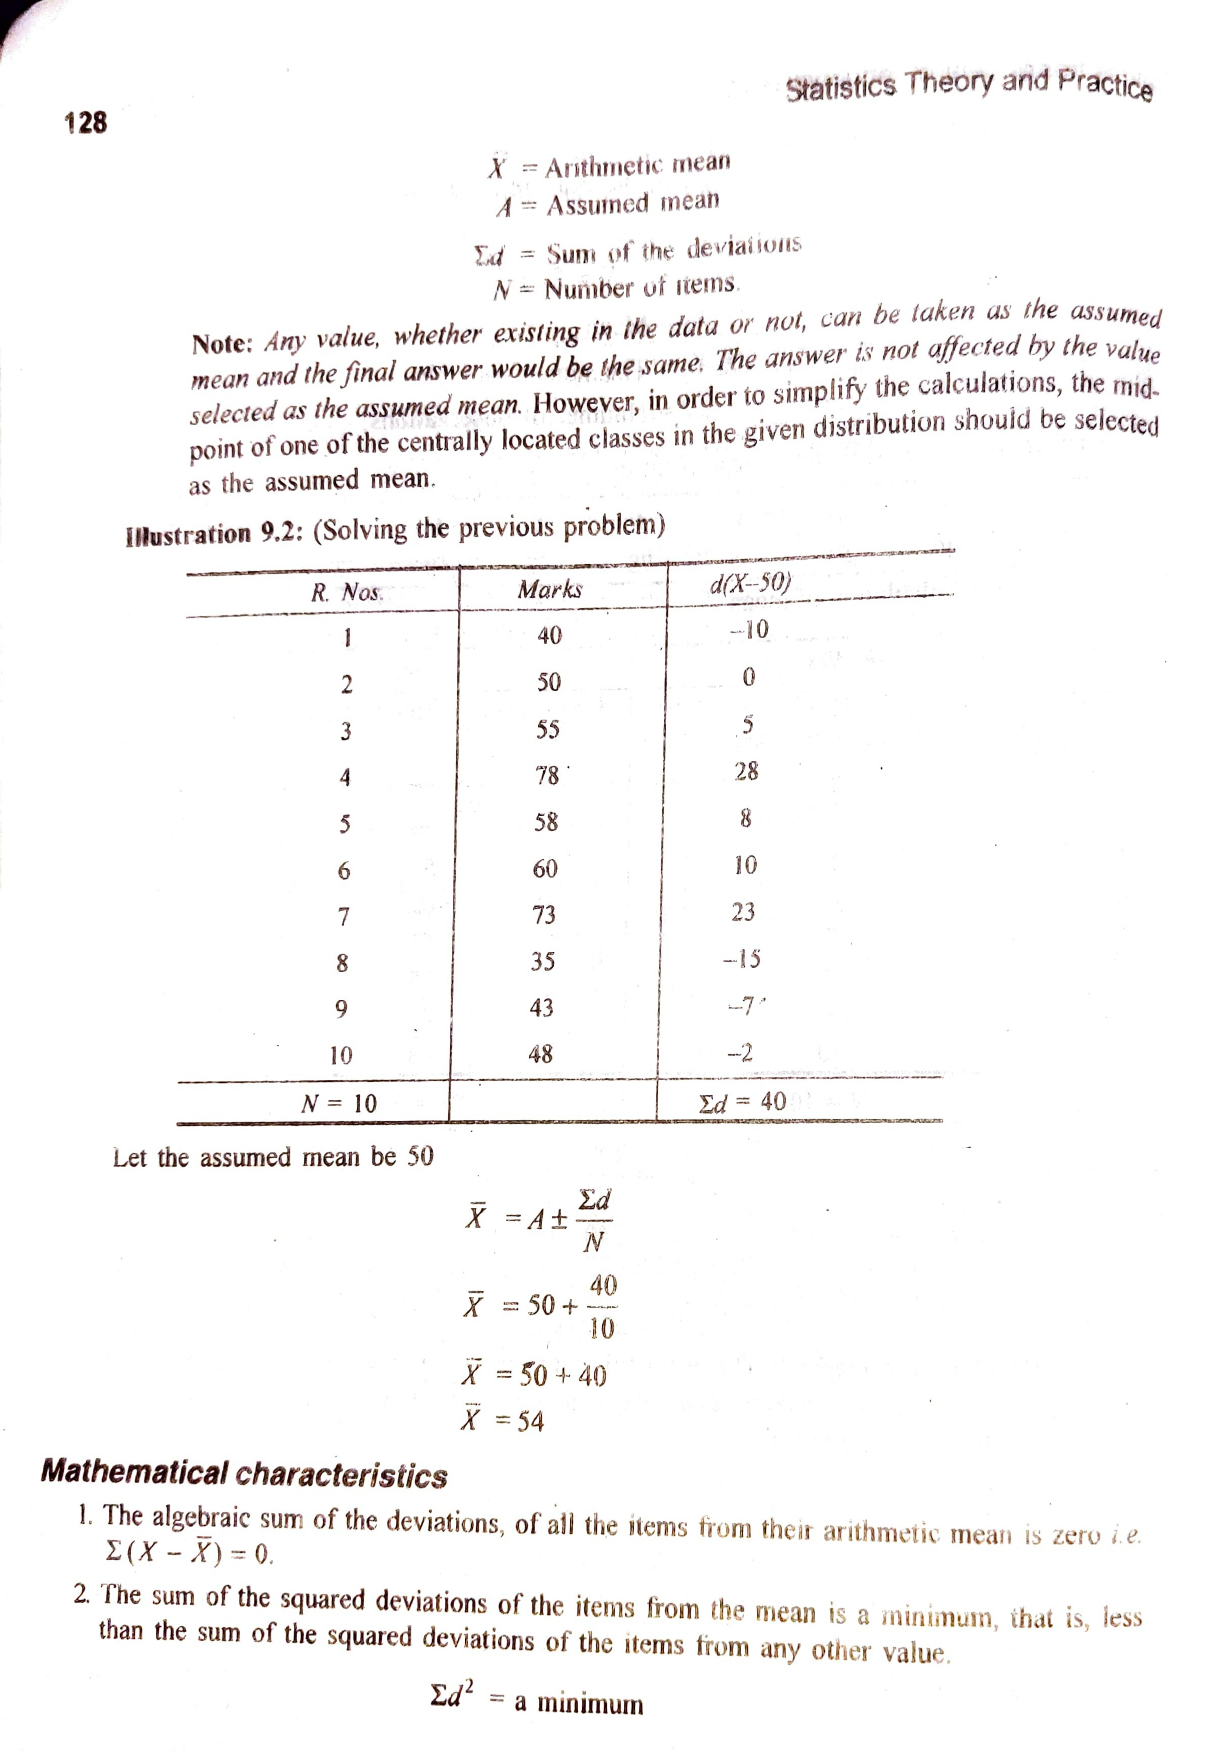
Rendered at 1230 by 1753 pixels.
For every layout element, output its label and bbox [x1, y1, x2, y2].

text_box [0, 0, 1168, 1753]
